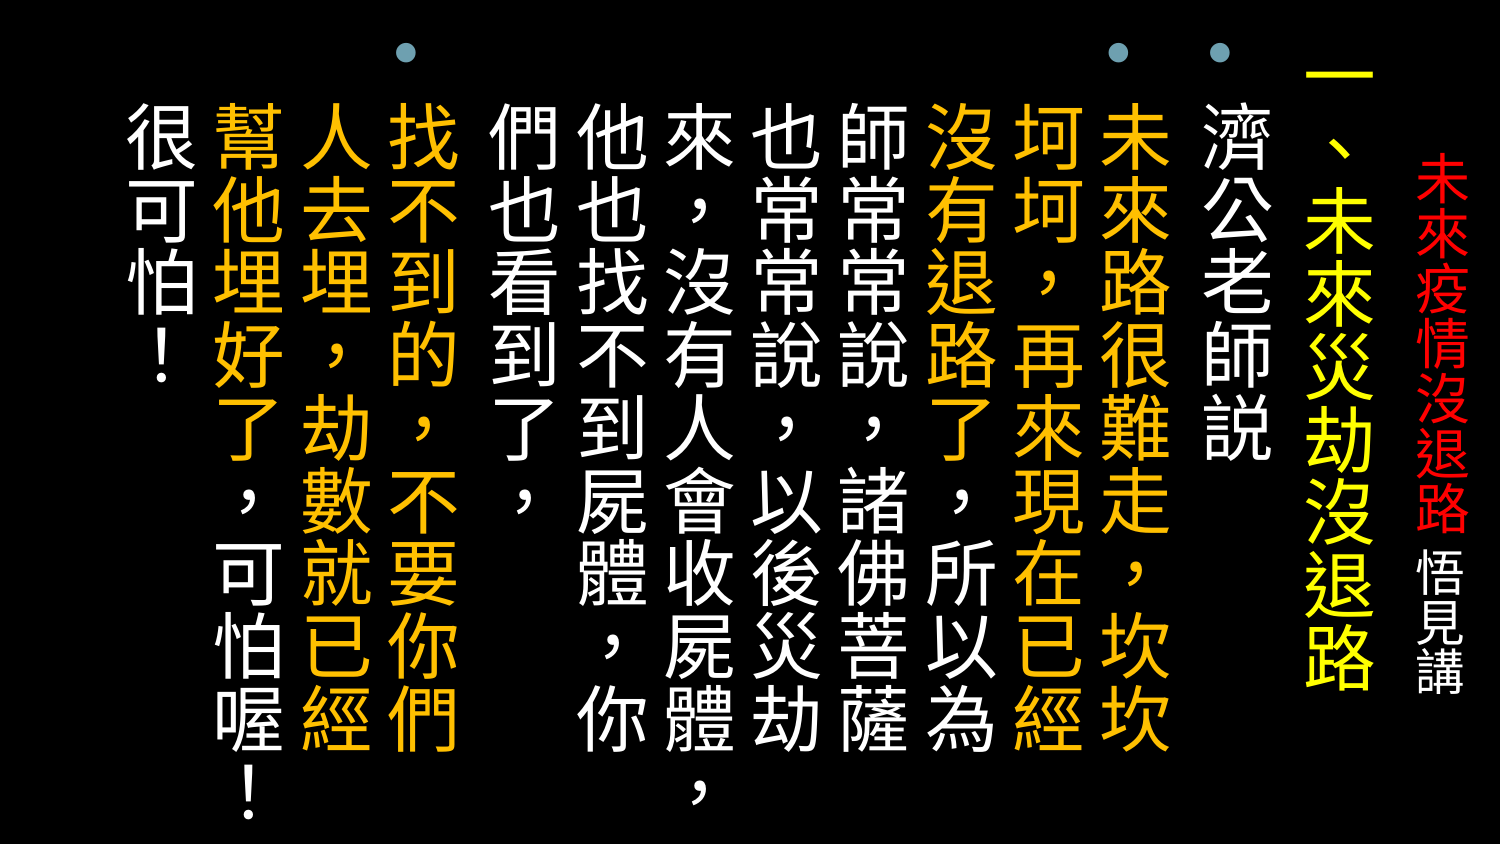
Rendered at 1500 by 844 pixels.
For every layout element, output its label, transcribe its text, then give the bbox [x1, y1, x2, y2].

list 一、未來災劫沒退路 濟公老師説 未來路很難走，坎坎坷坷，再來現在已經沒有退路了，所以為師常常說，諸佛菩薩也常常說，以後災劫來，沒有人會收屍體，他也找不到屍體，你們也看到了， 找不到的，不要你們人去埋，劫數就已經幫他埋好了，可怕喔！很可怕！ [17, 18, 1388, 825]
title 未來疫情沒退路 悟見講 [1399, 23, 1483, 825]
